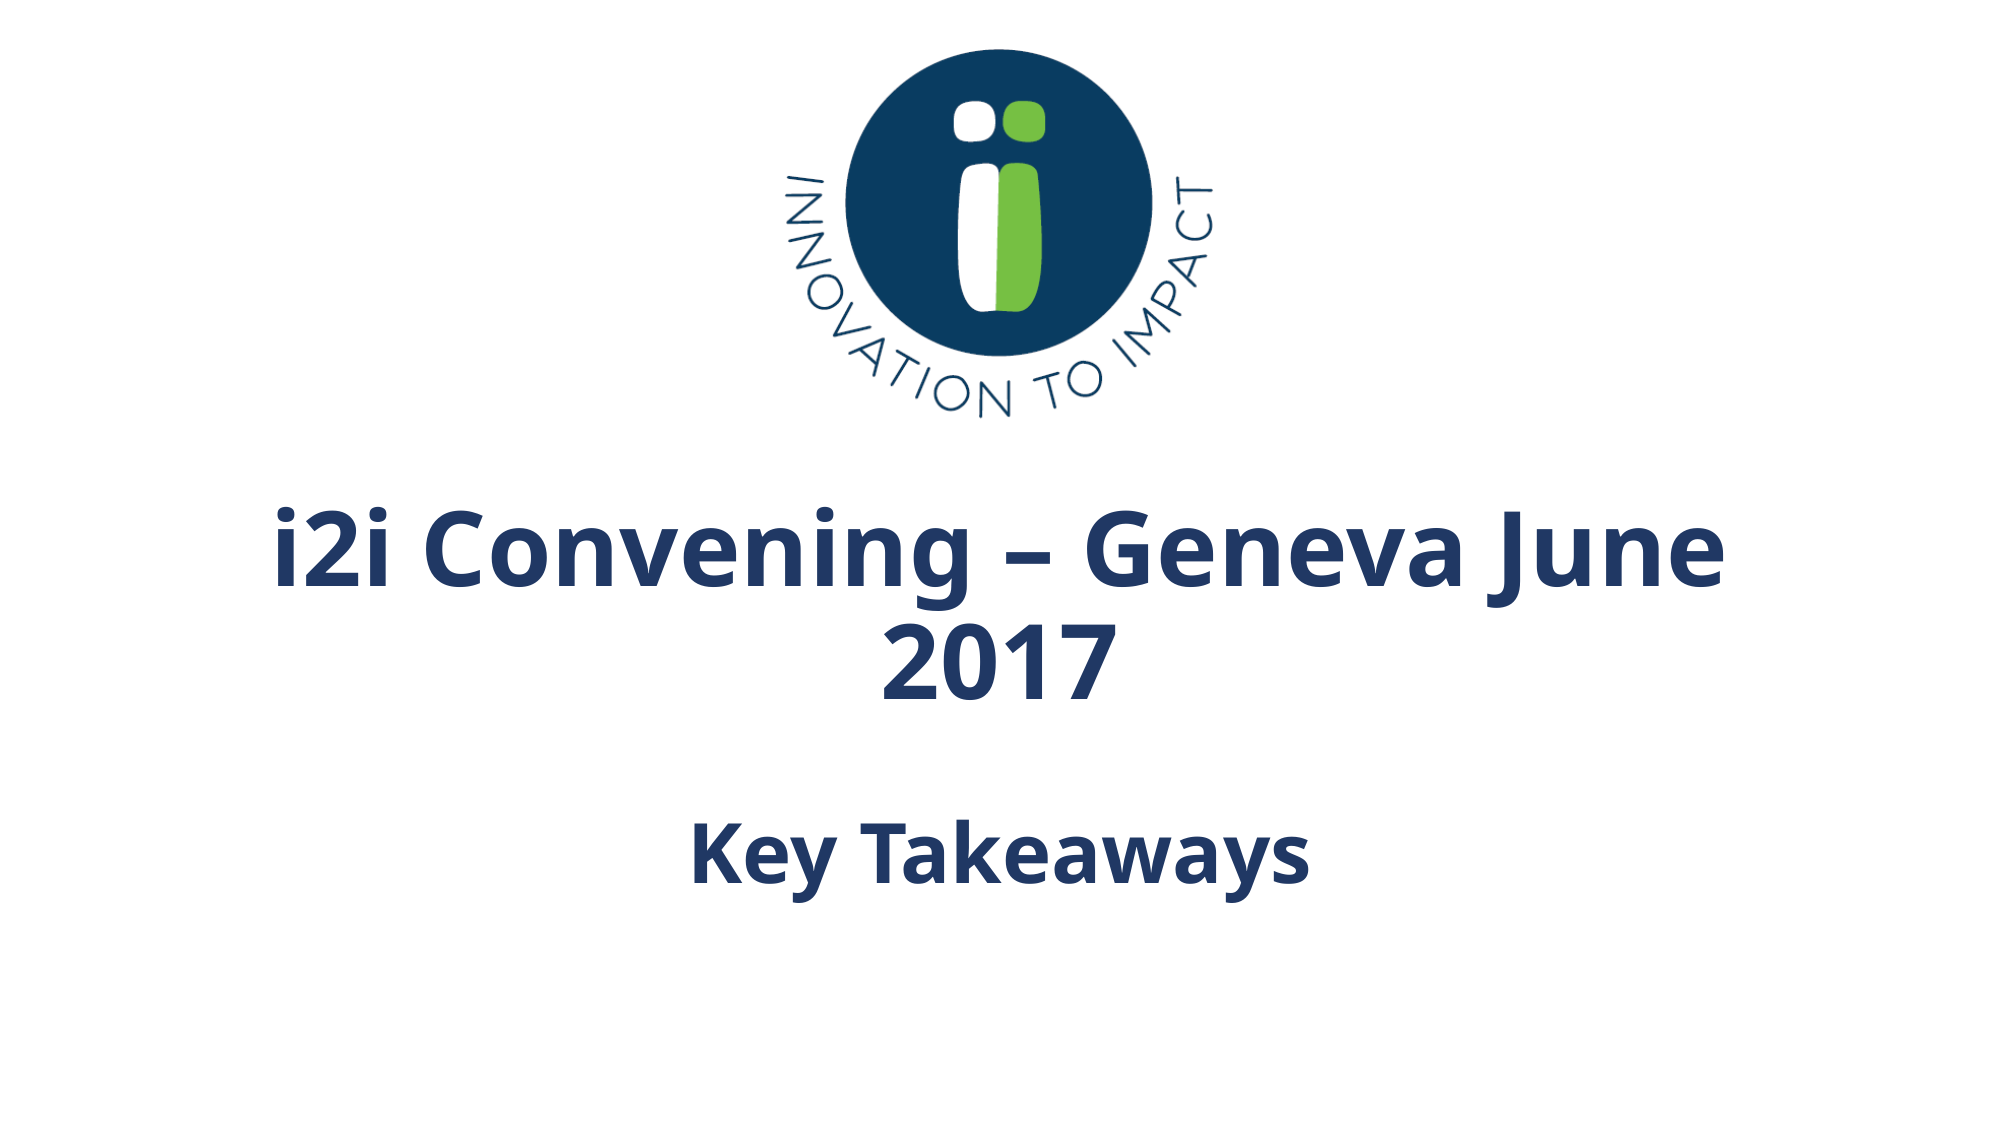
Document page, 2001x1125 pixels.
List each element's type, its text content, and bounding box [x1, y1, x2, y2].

title i2i Convening – Geneva June 2017 Key Takeaways [249, 605, 1750, 910]
picture [777, 48, 1223, 438]
